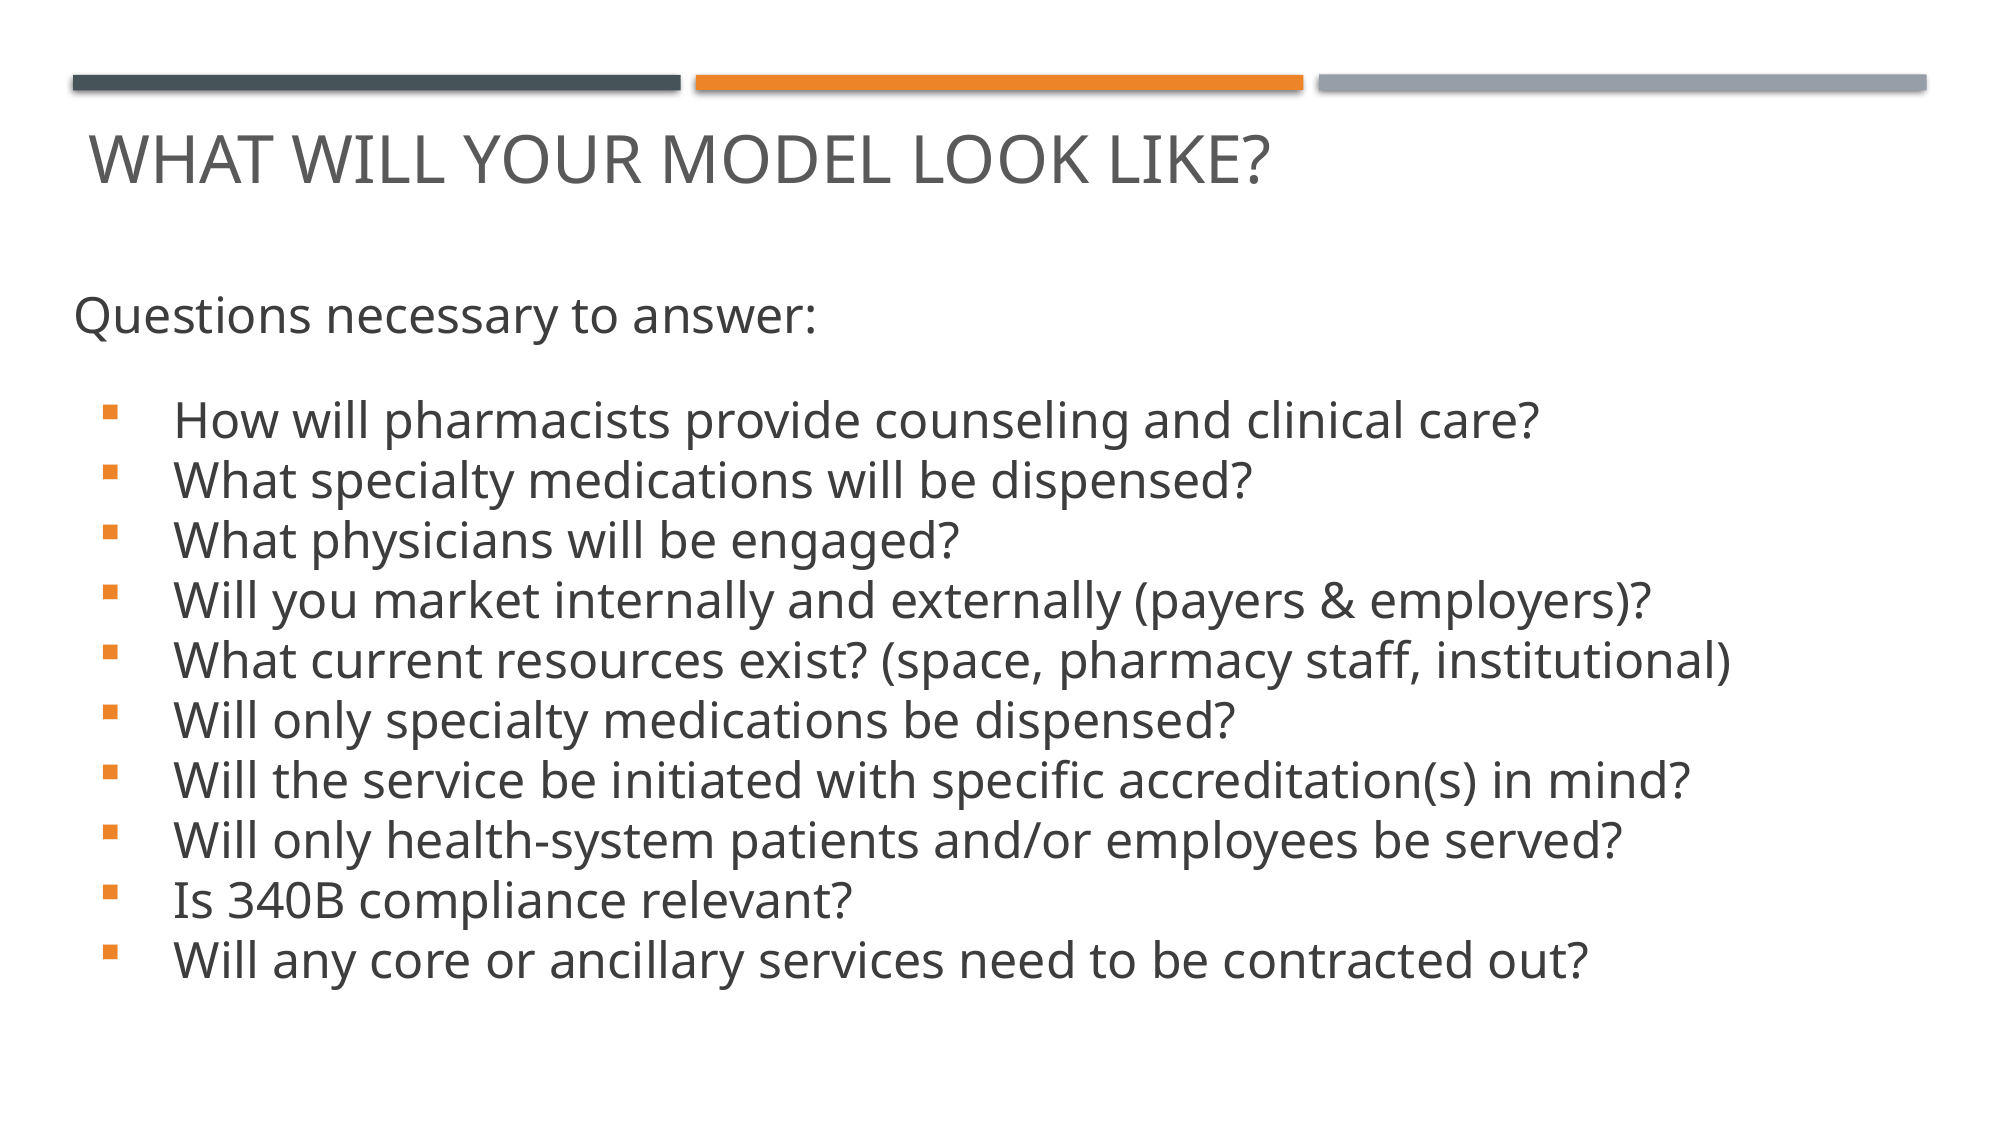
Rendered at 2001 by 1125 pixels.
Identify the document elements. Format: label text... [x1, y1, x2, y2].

title What Will Your Model Look Like? [68, 97, 1932, 223]
list Questions necessary to answer: How will pharmacists provide counseling and clinical care? What specialty medications will be dispensed? What physicians will be engaged? Will you market internally and externally (payers & employers)? What current resources exist? (space, pharmacy staff, institutional) Will only specialty medications be dispensed? Will the service be initiated with specific accreditation(s) in mind? Will only health-system patients and/or employees be served? Is 340B compliance relevant? Will any core or ancillary services need to be contracted out? [53, 263, 1918, 1012]
